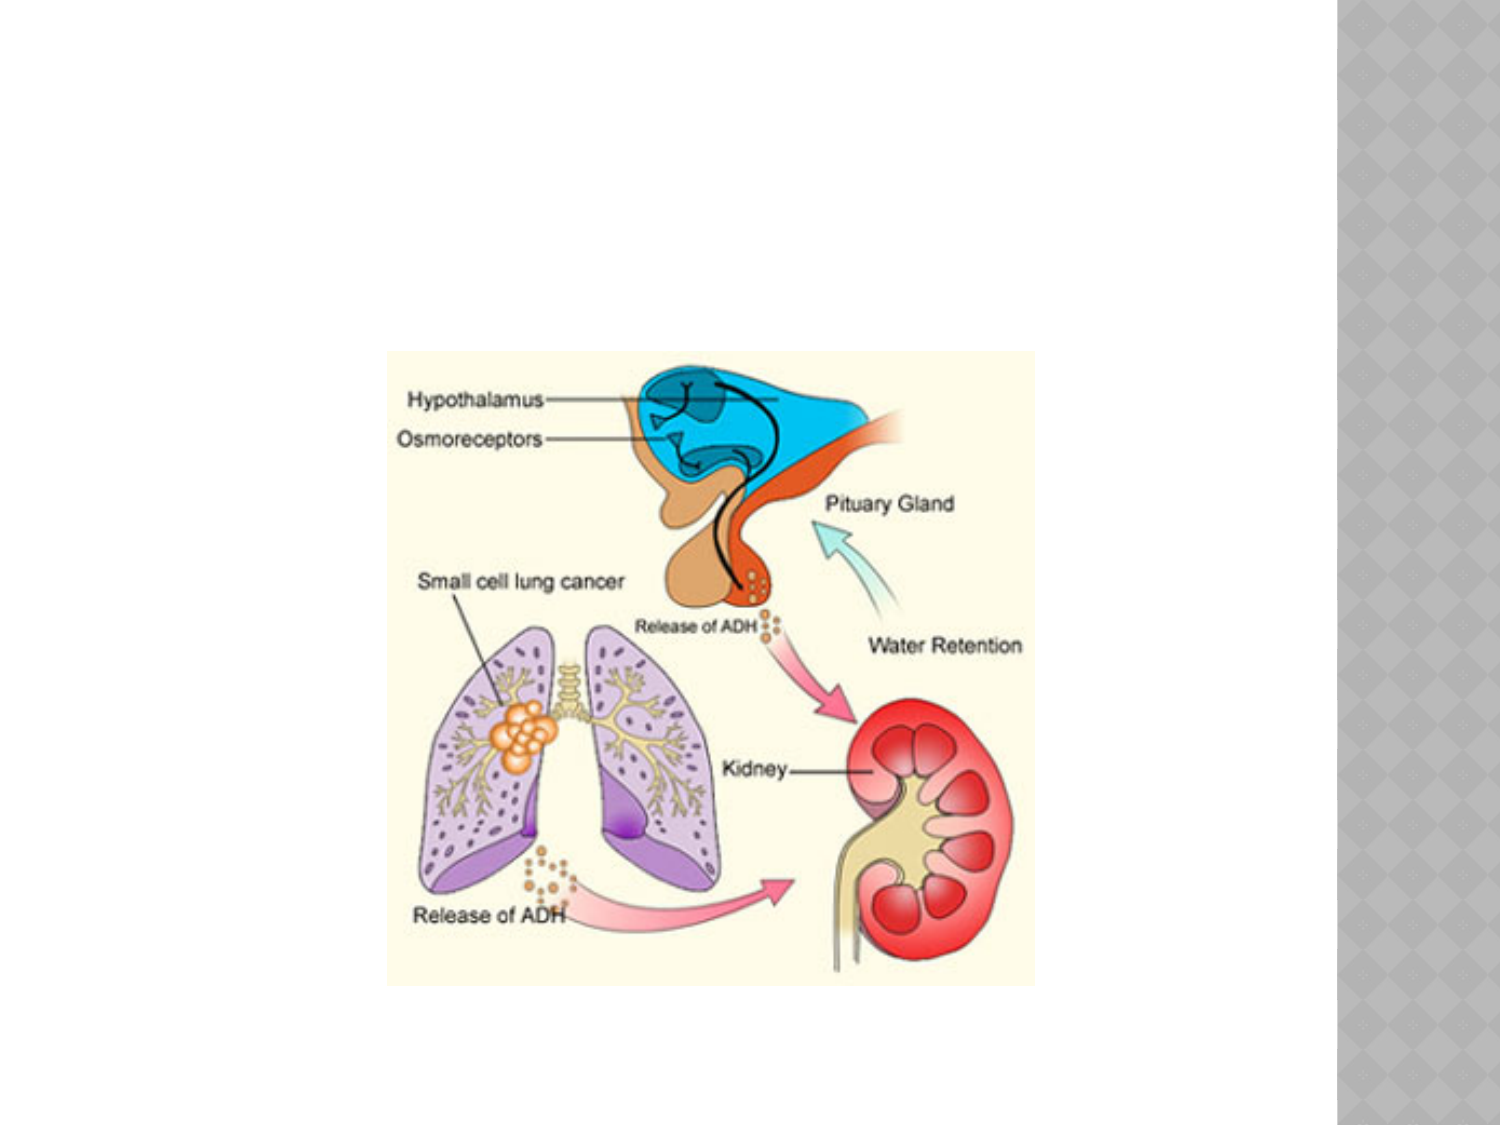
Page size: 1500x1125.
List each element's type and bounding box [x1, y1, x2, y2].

picture [387, 351, 1035, 986]
